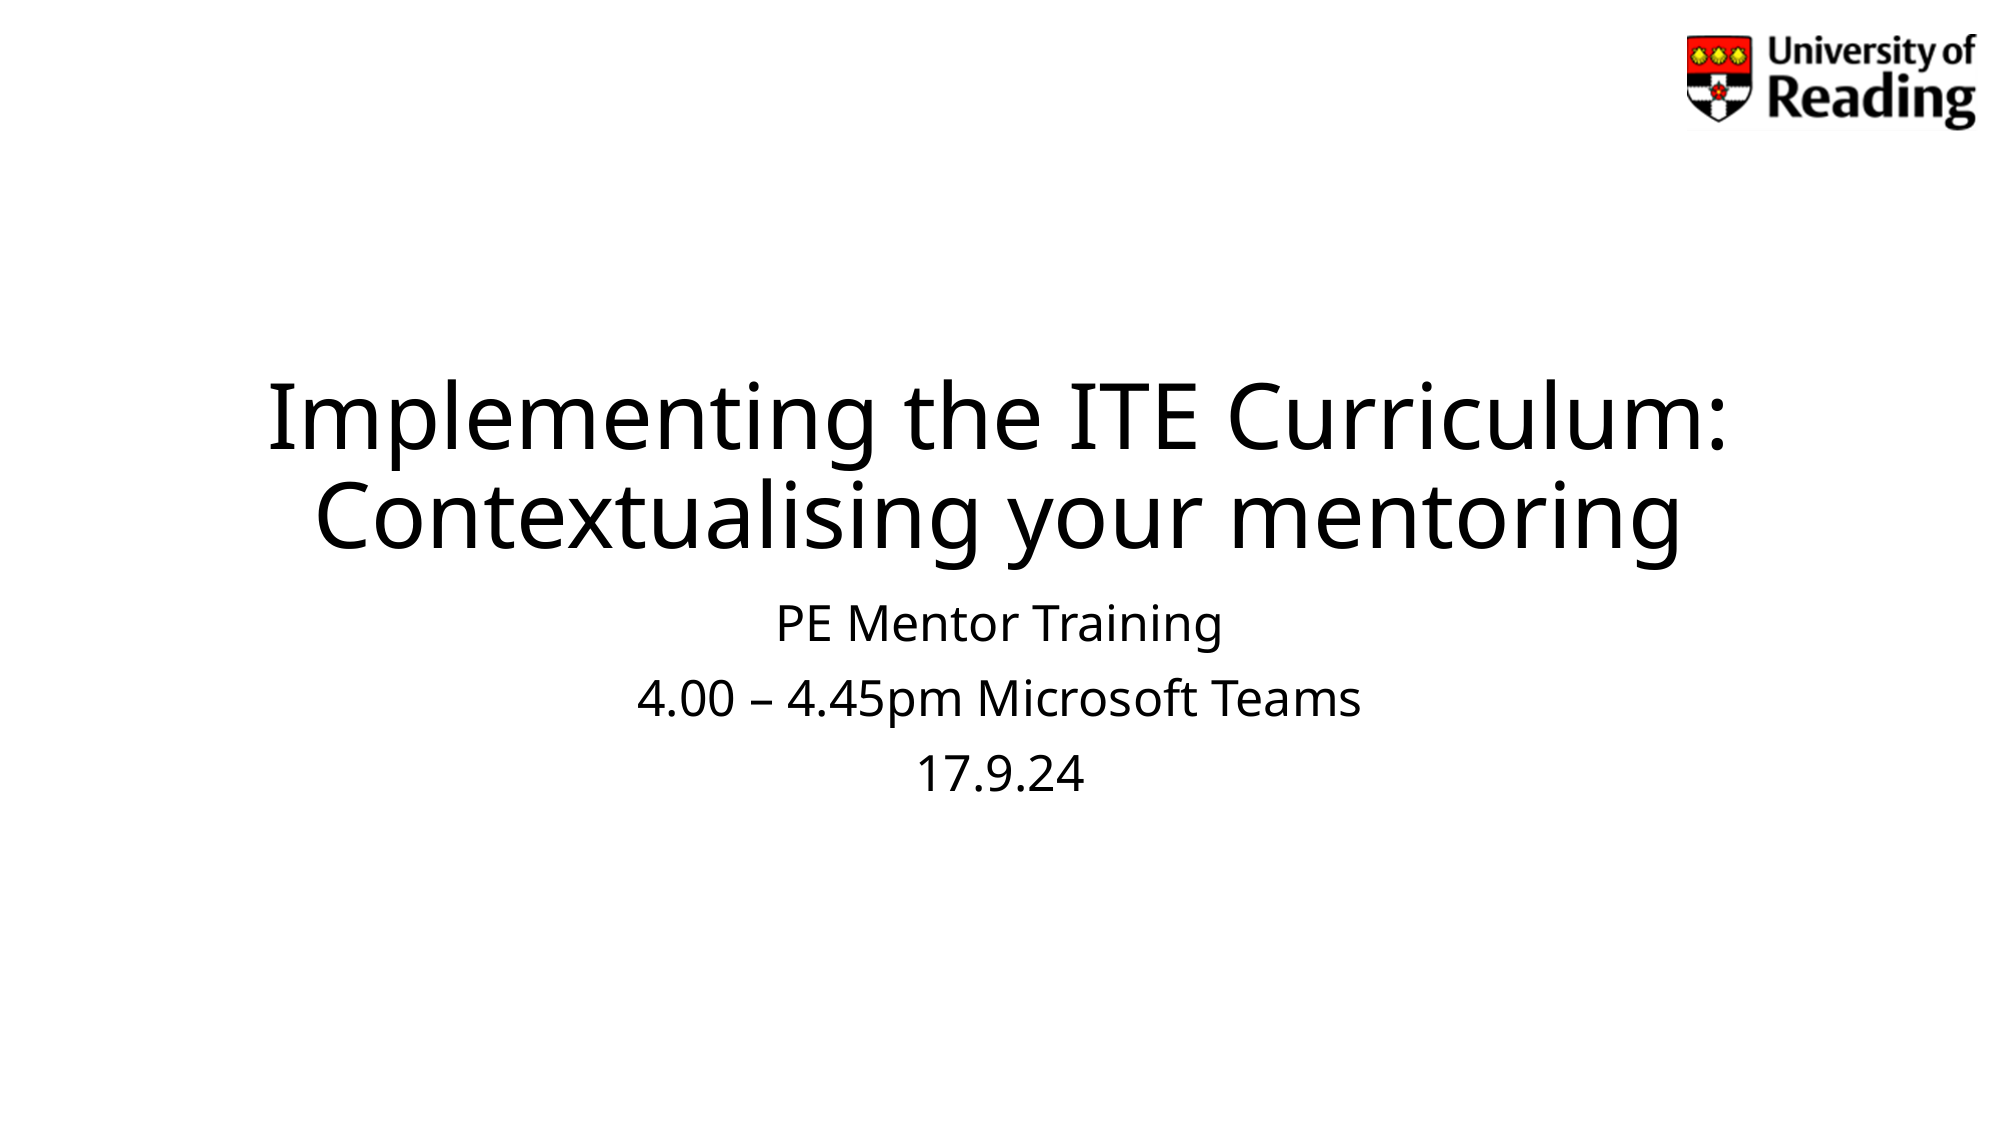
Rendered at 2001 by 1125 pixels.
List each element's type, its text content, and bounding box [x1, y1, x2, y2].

picture [1687, 34, 1980, 132]
subtitle PE Mentor Training 4.00 – 4.45pm Microsoft Teams 17.9.24 [249, 590, 1750, 863]
title Implementing the ITE Curriculum: Contextualising your mentoring [249, 184, 1750, 576]
